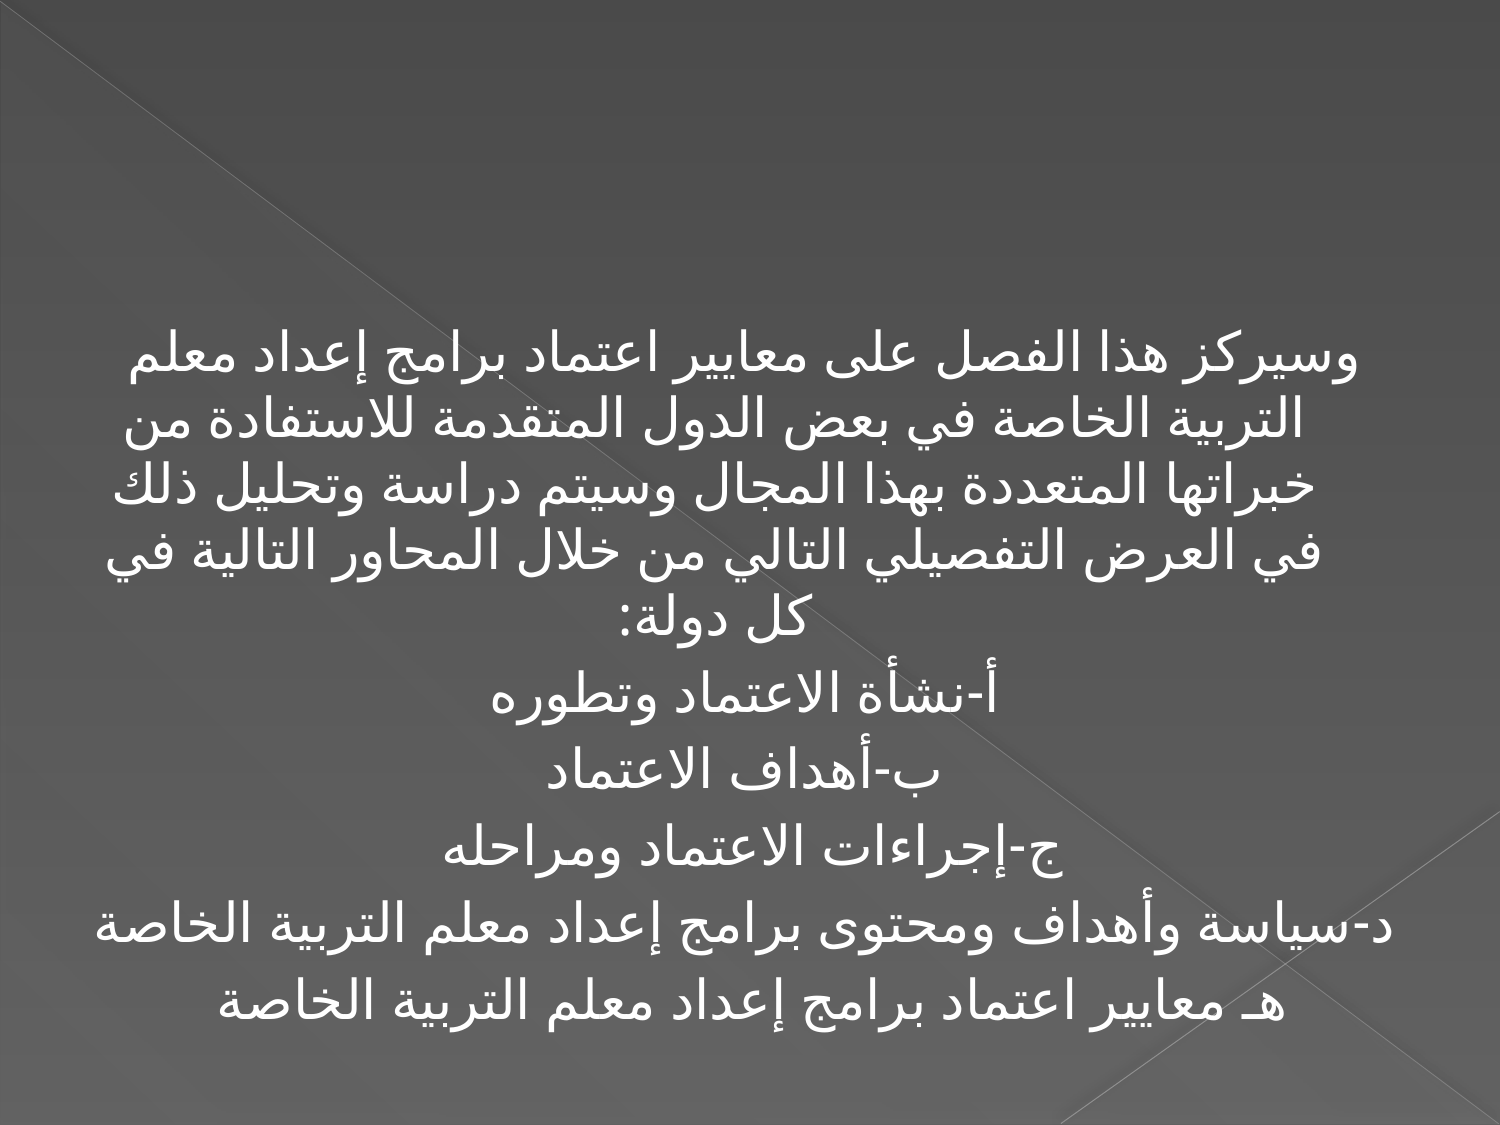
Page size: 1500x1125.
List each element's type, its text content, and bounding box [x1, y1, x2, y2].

list وسيركز هذا الفصل على معايير اعتماد برامج إعداد معلم التربية الخاصة في بعض الدول المتقدمة للاستفادة من خبراتها المتعددة بهذا المجال وسيتم دراسة وتحليل ذلك في العرض التفصيلي التالي من خلال المحاور التالية في كل دولة: أ-نشأة الاعتماد وتطوره ب-أهداف الاعتماد ج-إجراءات الاعتماد ومراحله د-سياسة وأهداف ومحتوى برامج إعداد معلم التربية الخاصة هـ معايير اعتماد برامج إعداد معلم التربية الخاصة [75, 308, 1425, 1059]
